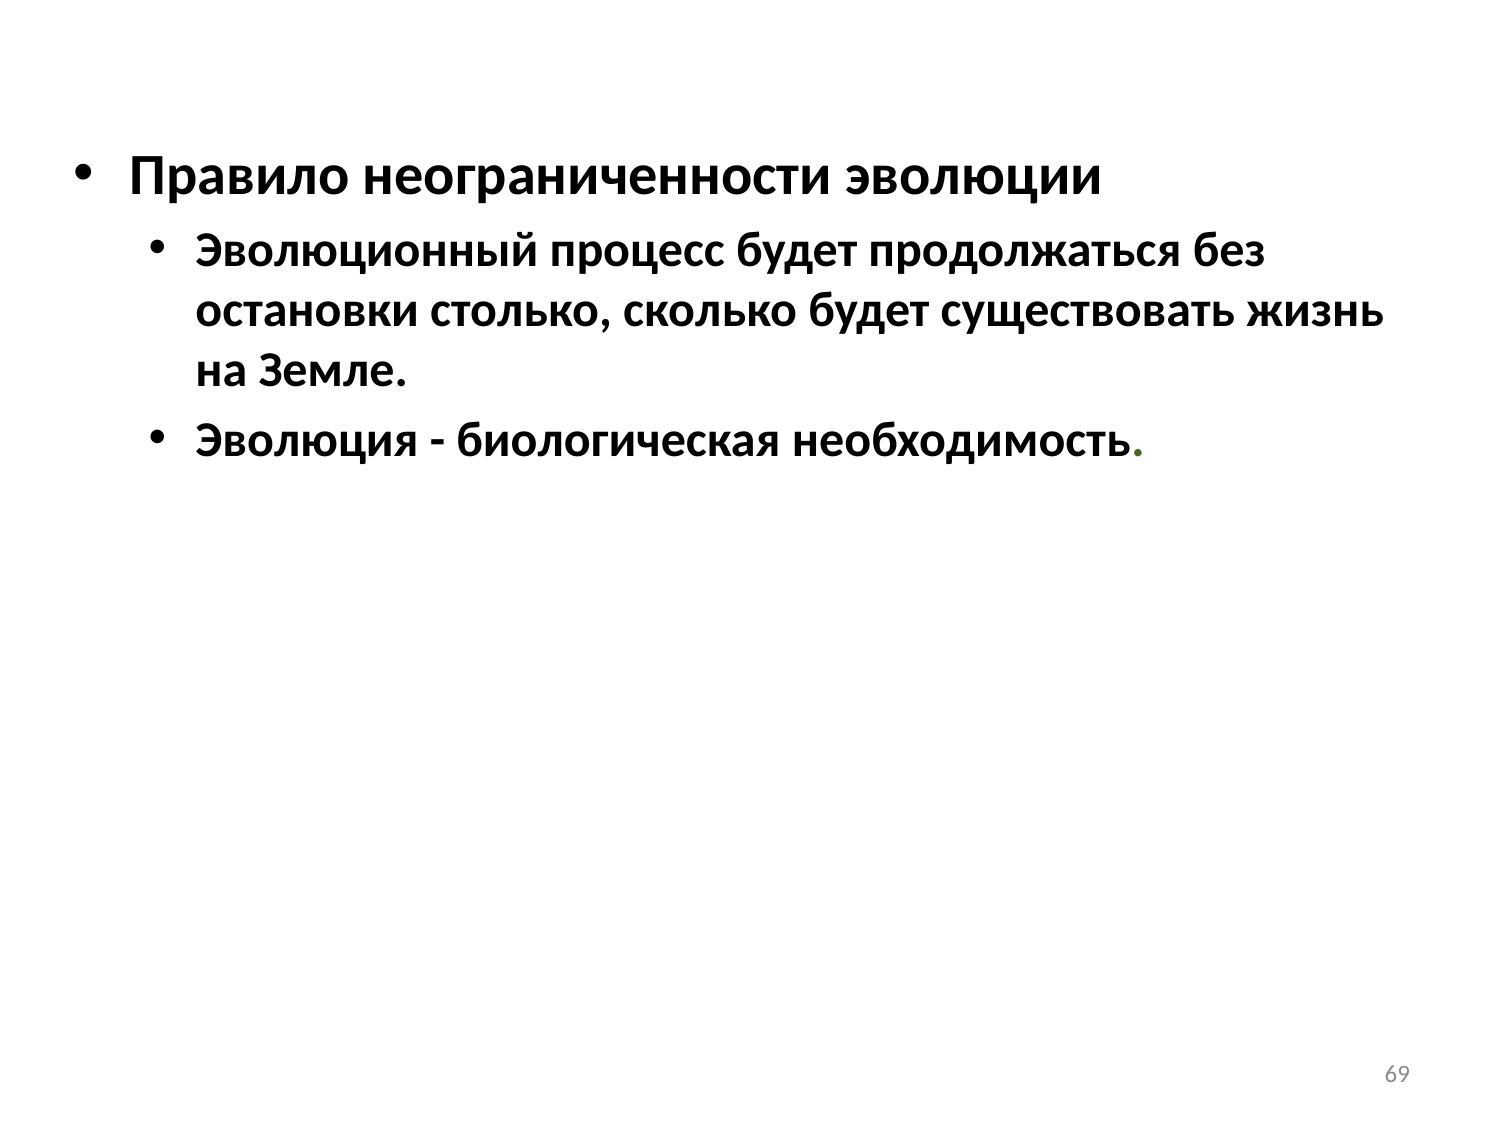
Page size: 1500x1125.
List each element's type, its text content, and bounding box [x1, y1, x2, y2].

list Правило неограниченности эволюции Эволюционный процесс будет продолжаться без остановки столько, сколько будет существовать жизнь на Земле. Эволюция - биологическая необходимость. [58, 128, 1459, 844]
slide_number 69 [1074, 1042, 1425, 1103]
